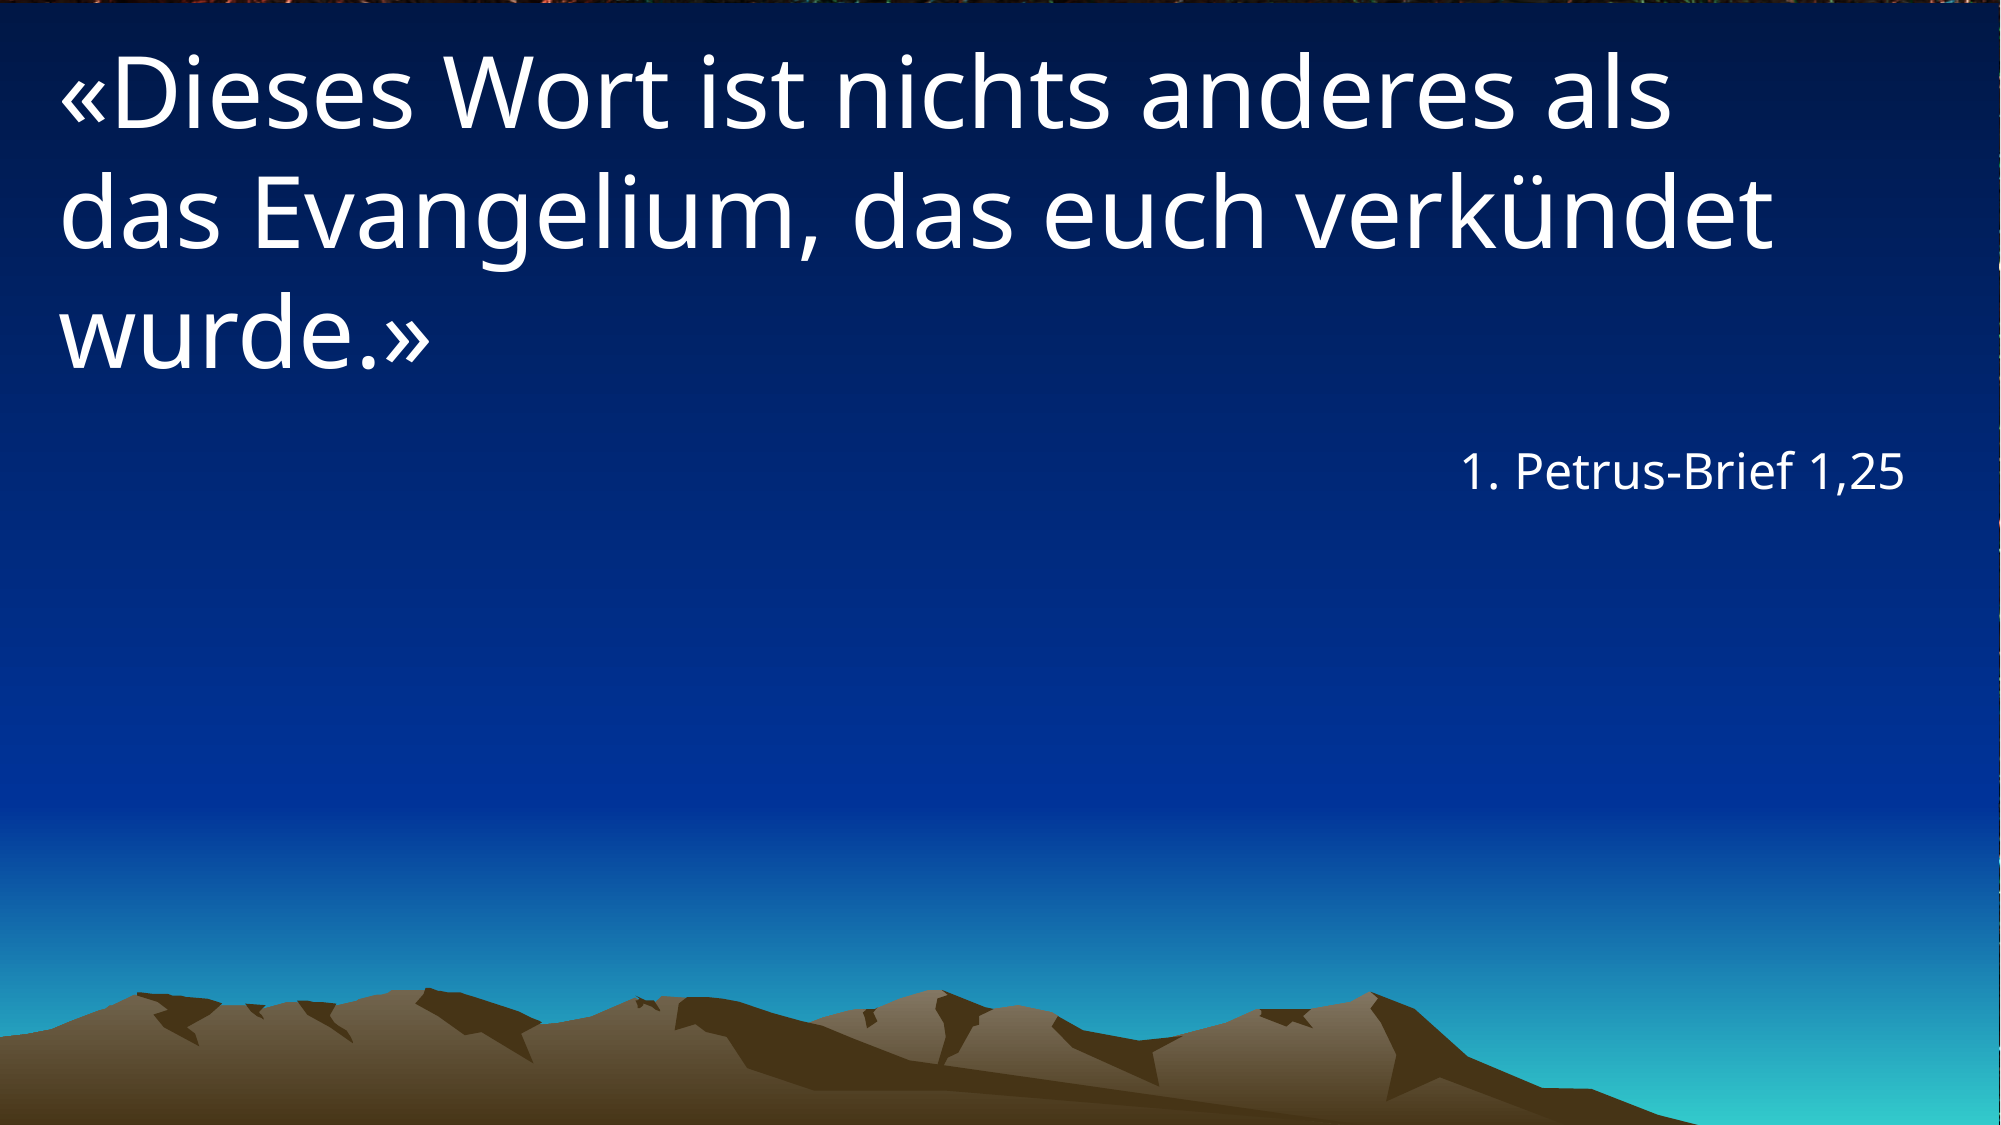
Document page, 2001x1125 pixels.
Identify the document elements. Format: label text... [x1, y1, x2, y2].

title «Dieses Wort ist nichts anderes als das Evangelium, das euch verkündet wurde.» [43, 21, 1827, 397]
picture [0, 0, 2001, 709]
text_box 1. Petrus-Brief 1,25 [1283, 432, 1922, 508]
